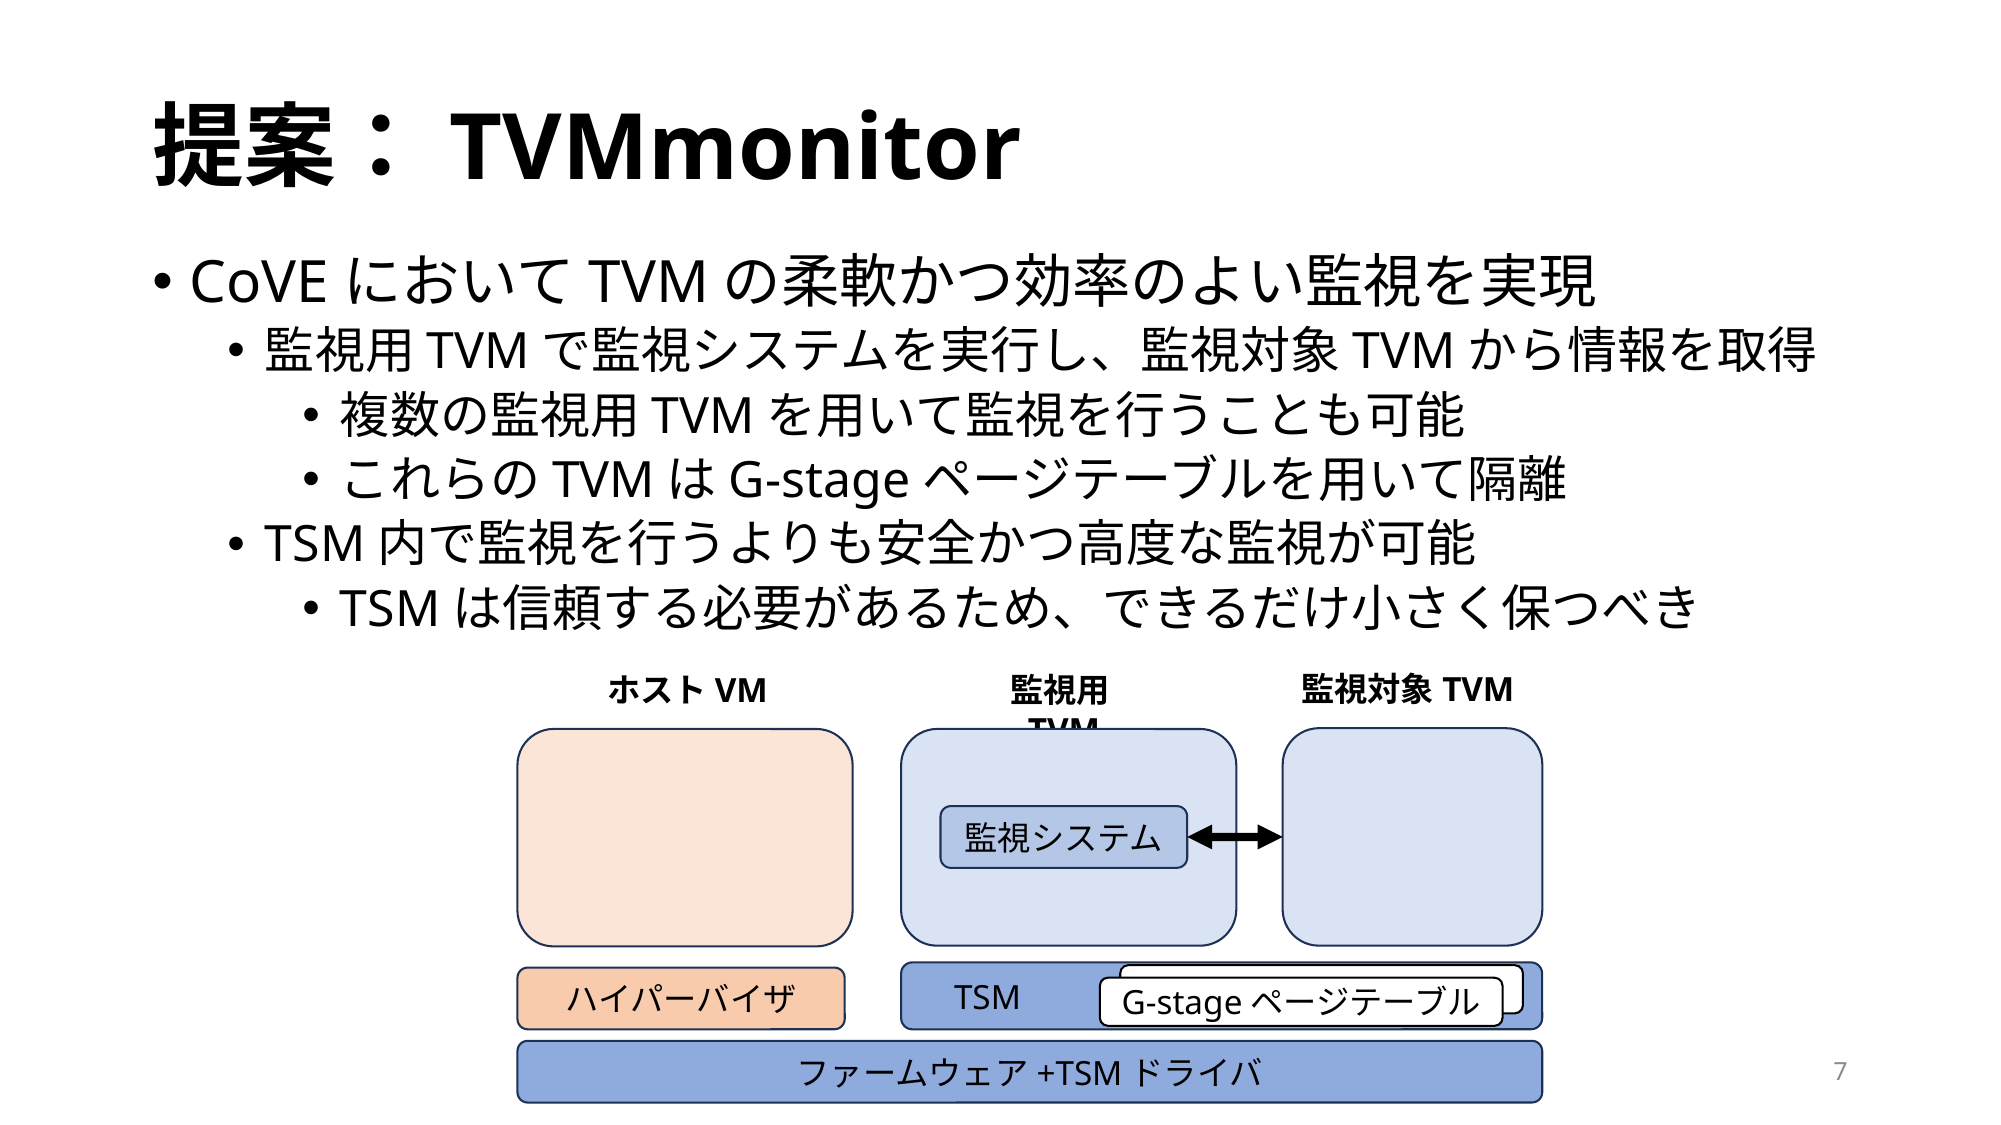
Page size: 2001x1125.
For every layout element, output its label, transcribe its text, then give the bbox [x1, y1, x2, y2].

text_box [1119, 964, 1524, 1015]
text_box 監視用TVM [960, 661, 1168, 727]
text_box ファームウェア+TSMドライバ [516, 1039, 1544, 1104]
text_box ホストVM [530, 661, 845, 717]
text_box ハイパーバイザ [516, 966, 846, 1031]
text_box [900, 727, 1238, 947]
slide_number 7 [1538, 1042, 1863, 1103]
title 提案：TVMmonitor [137, 83, 1863, 216]
text_box TSM [900, 961, 1544, 1031]
list CoVEにおいてTVMの柔軟かつ効率のよい監視を実現 監視用TVMで監視システムを実行し、監視対象TVMから情報を取得 複数の監視用TVMを用いて監視を行うことも可能 これらのTVMはG-stageページテーブルを用いて隔離 TSM内で監視を行うよりも安全かつ高度な監視が可能 TSMは信頼する必要があるため、できるだけ小さく保つべき [137, 244, 1863, 1014]
text_box 監視システム [939, 805, 1189, 869]
text_box [516, 727, 854, 948]
text_box [1281, 727, 1544, 947]
text_box 監視対象TVM [1252, 660, 1564, 716]
text_box G-stageページテーブル [1098, 976, 1504, 1027]
